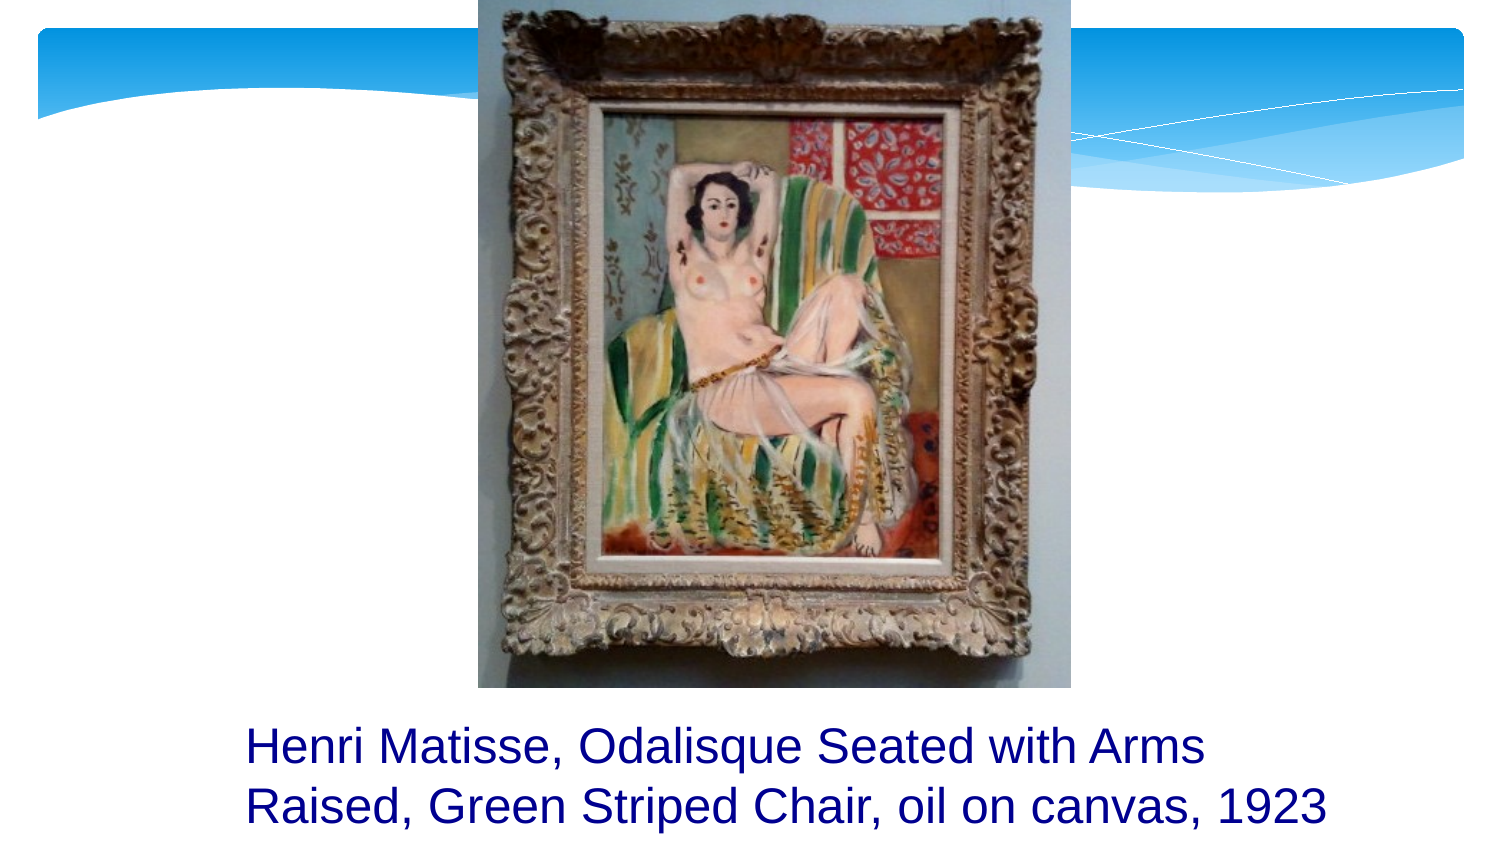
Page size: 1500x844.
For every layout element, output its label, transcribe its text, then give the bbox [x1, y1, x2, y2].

text_box Henri Matisse, Odalisque Seated with Arms Raised, Green Striped Chair, oil on canvas, 1923 [230, 706, 1365, 842]
picture [477, 0, 1072, 688]
